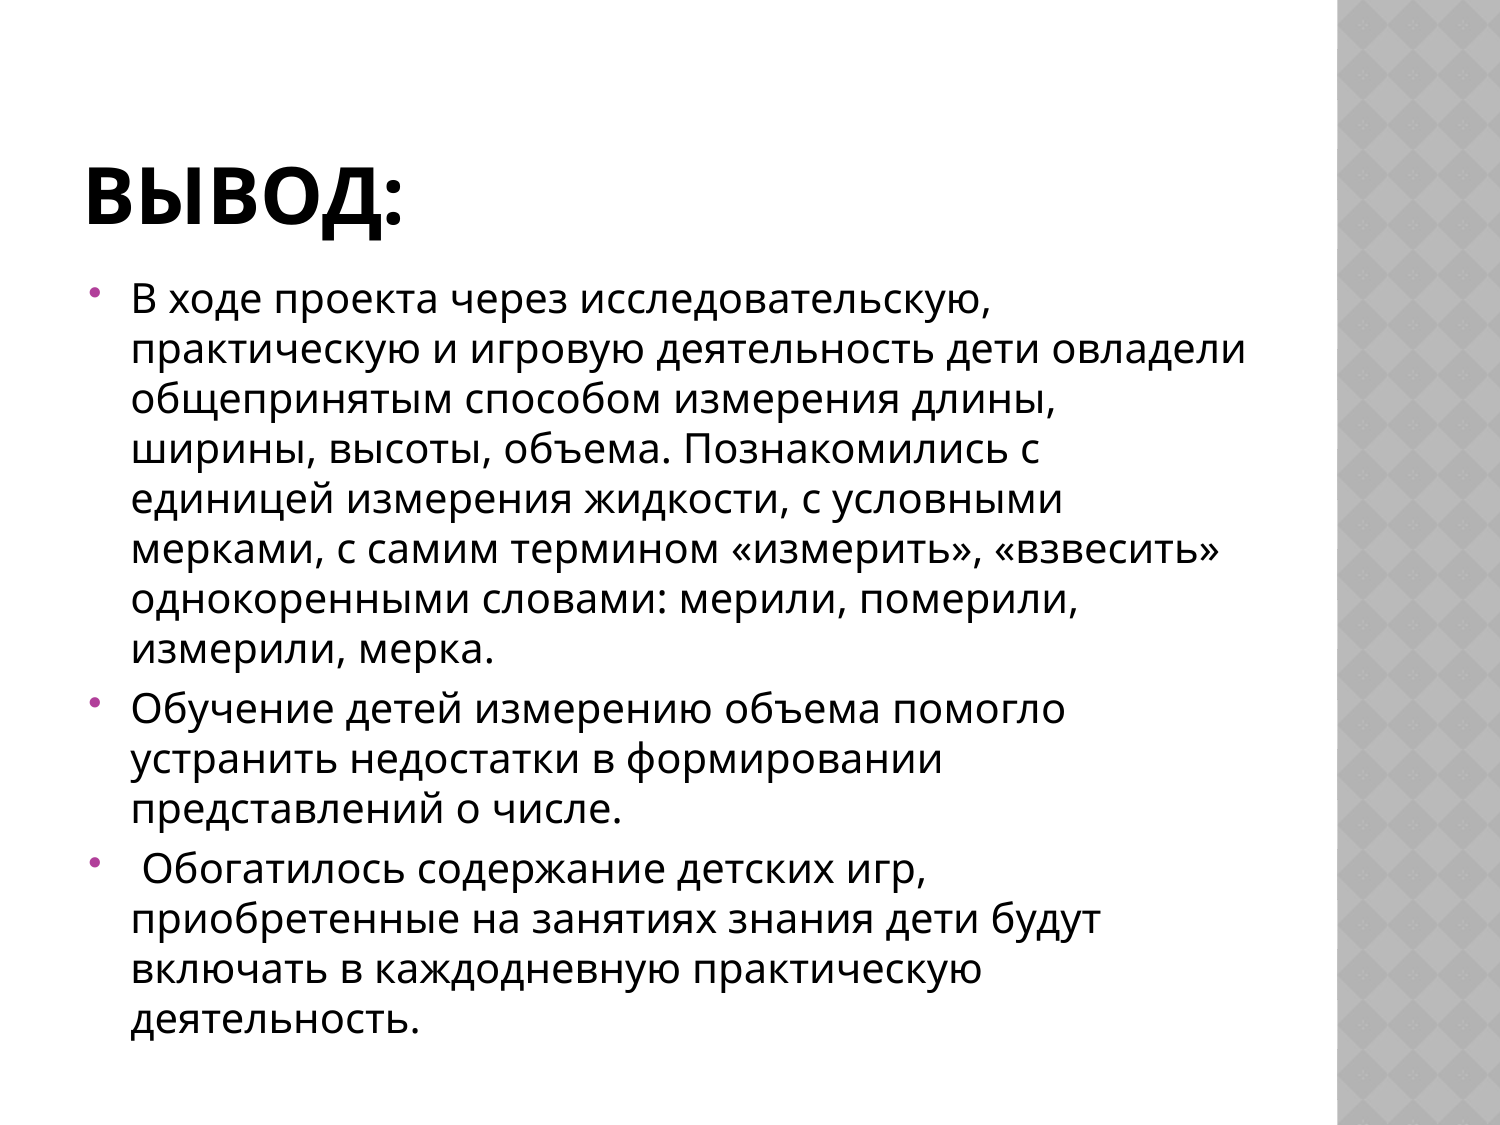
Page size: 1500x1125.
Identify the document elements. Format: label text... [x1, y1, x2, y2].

list В ходе проекта через исследовательскую, практическую и игровую деятельность дети овладели общепринятым способом измерения длины, ширины, высоты, объема. Познакомились с единицей измерения жидкости, с условными мерками, с самим термином «измерить», «взвесить» однокоренными словами: мерили, померили, измерили, мерка. Обучение детей измерению объема помогло устранить недостатки в формировании представлений о числе. Обогатилось содержание детских игр, приобретенные на занятиях знания дети будут включать в каждодневную практическую деятельность. [75, 264, 1263, 1059]
title Вывод: [75, 52, 1263, 240]
